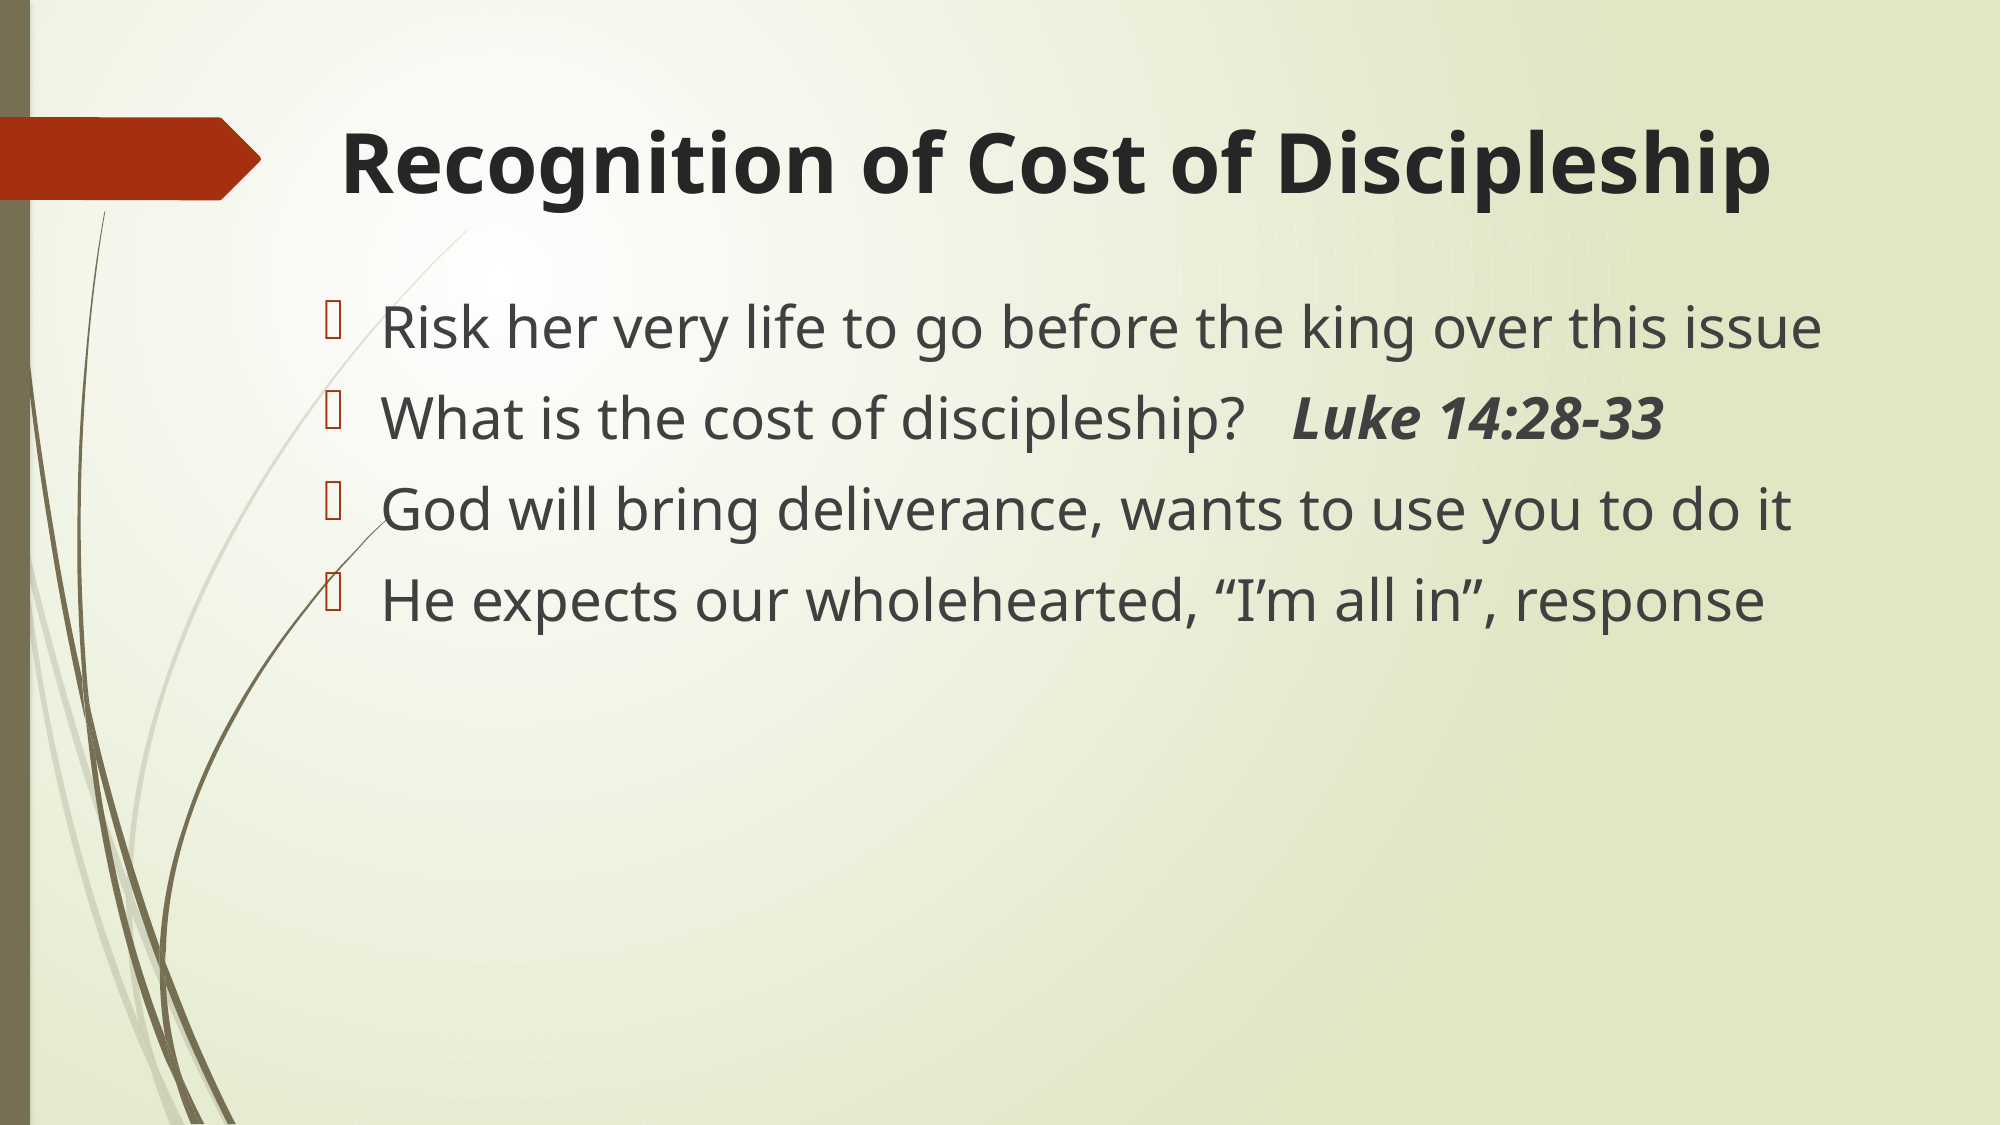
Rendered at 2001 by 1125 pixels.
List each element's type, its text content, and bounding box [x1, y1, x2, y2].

title Recognition of Cost of Discipleship [324, 102, 1935, 283]
list Risk her very life to go before the king over this issue What is the cost of discipleship? Luke 14:28-33 God will bring deliverance, wants to use you to do it He expects our wholehearted, “I’m all in”, response [308, 282, 1886, 1013]
